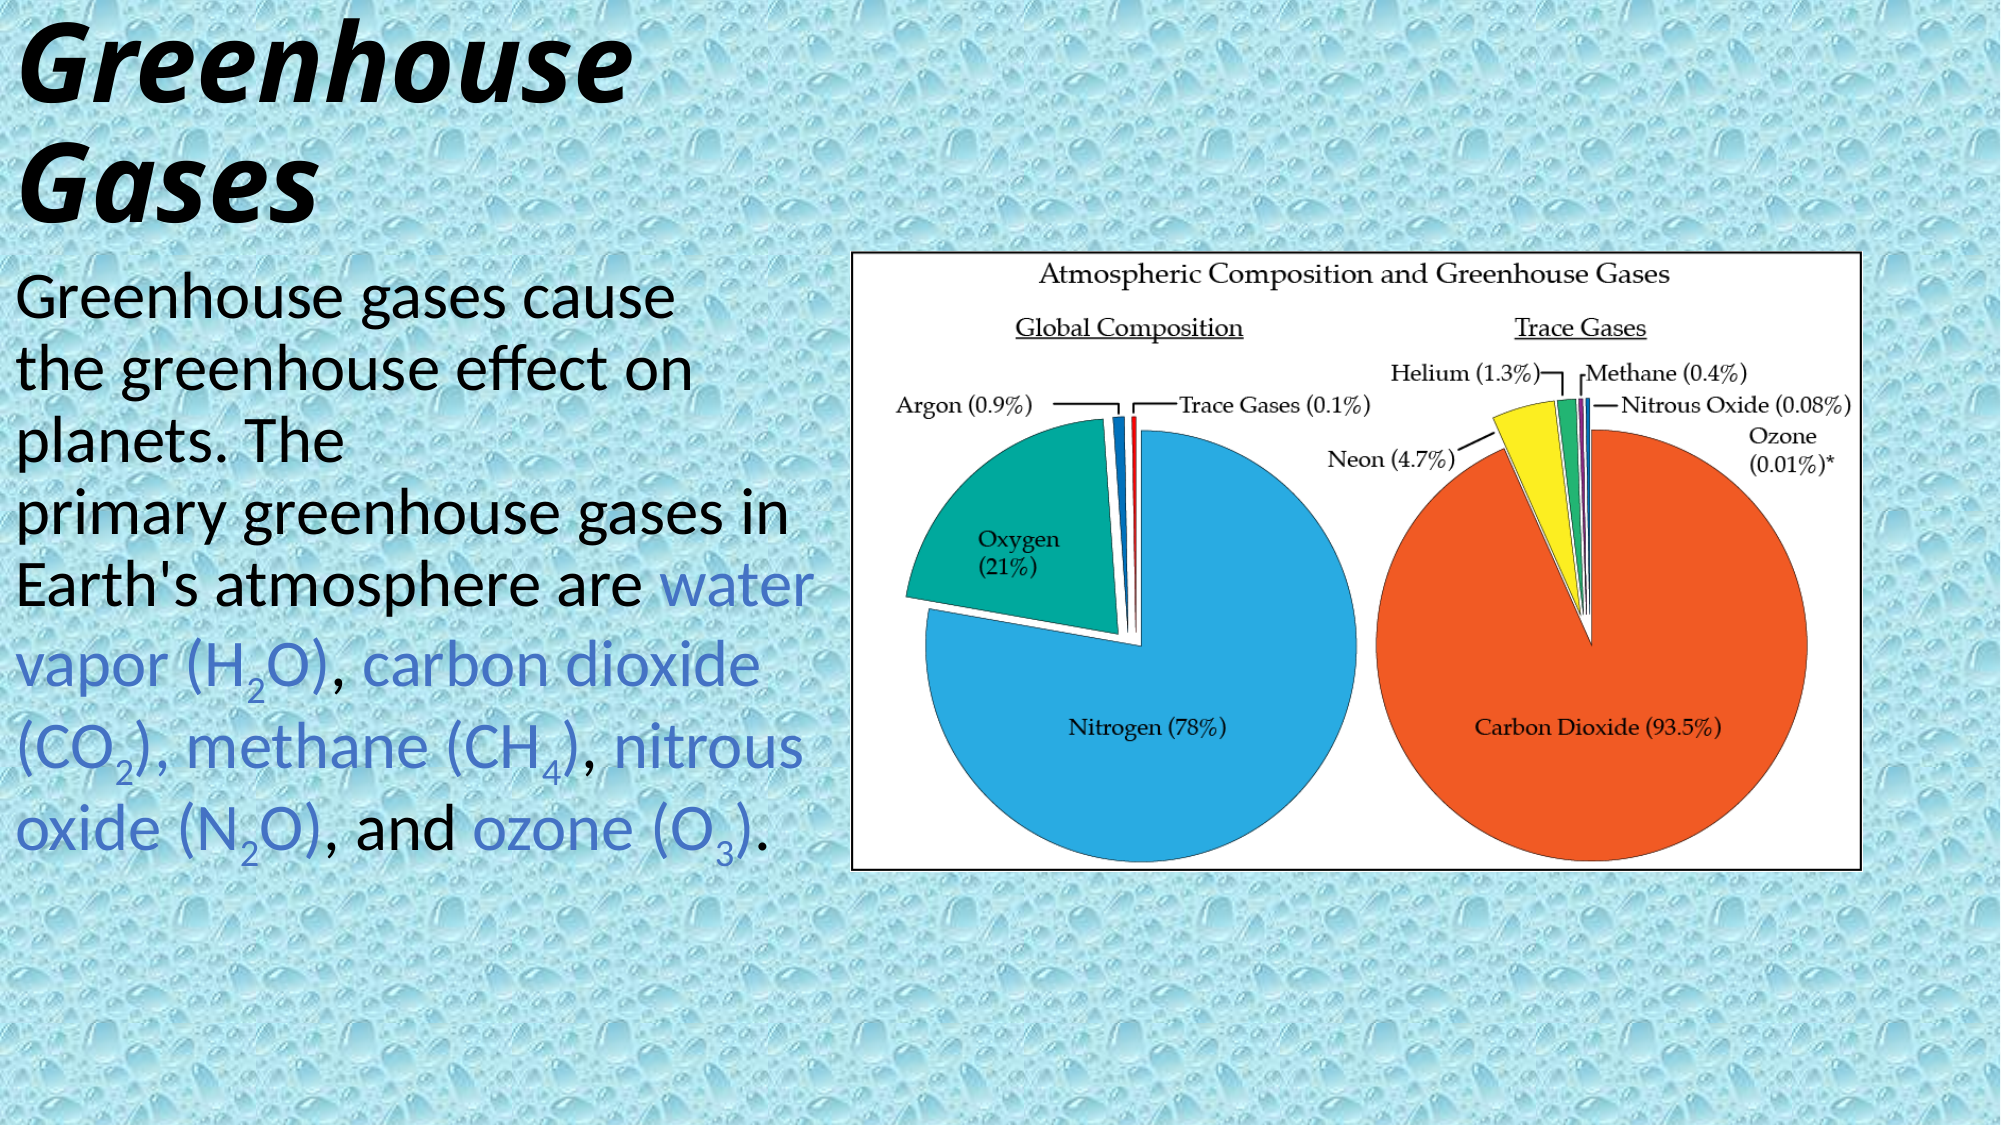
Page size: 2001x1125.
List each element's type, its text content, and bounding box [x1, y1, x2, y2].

picture [0, 0, 2001, 1125]
list Greenhouse gases cause the greenhouse effect on planets. The primary greenhouse gases in Earth's atmosphere are water vapor (H2O), carbon dioxide (CO2), methane (CH4), nitrous oxide (N2O), and ozone (O3). [0, 253, 851, 966]
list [850, 251, 1863, 872]
title Greenhouse Gases [0, 0, 851, 253]
